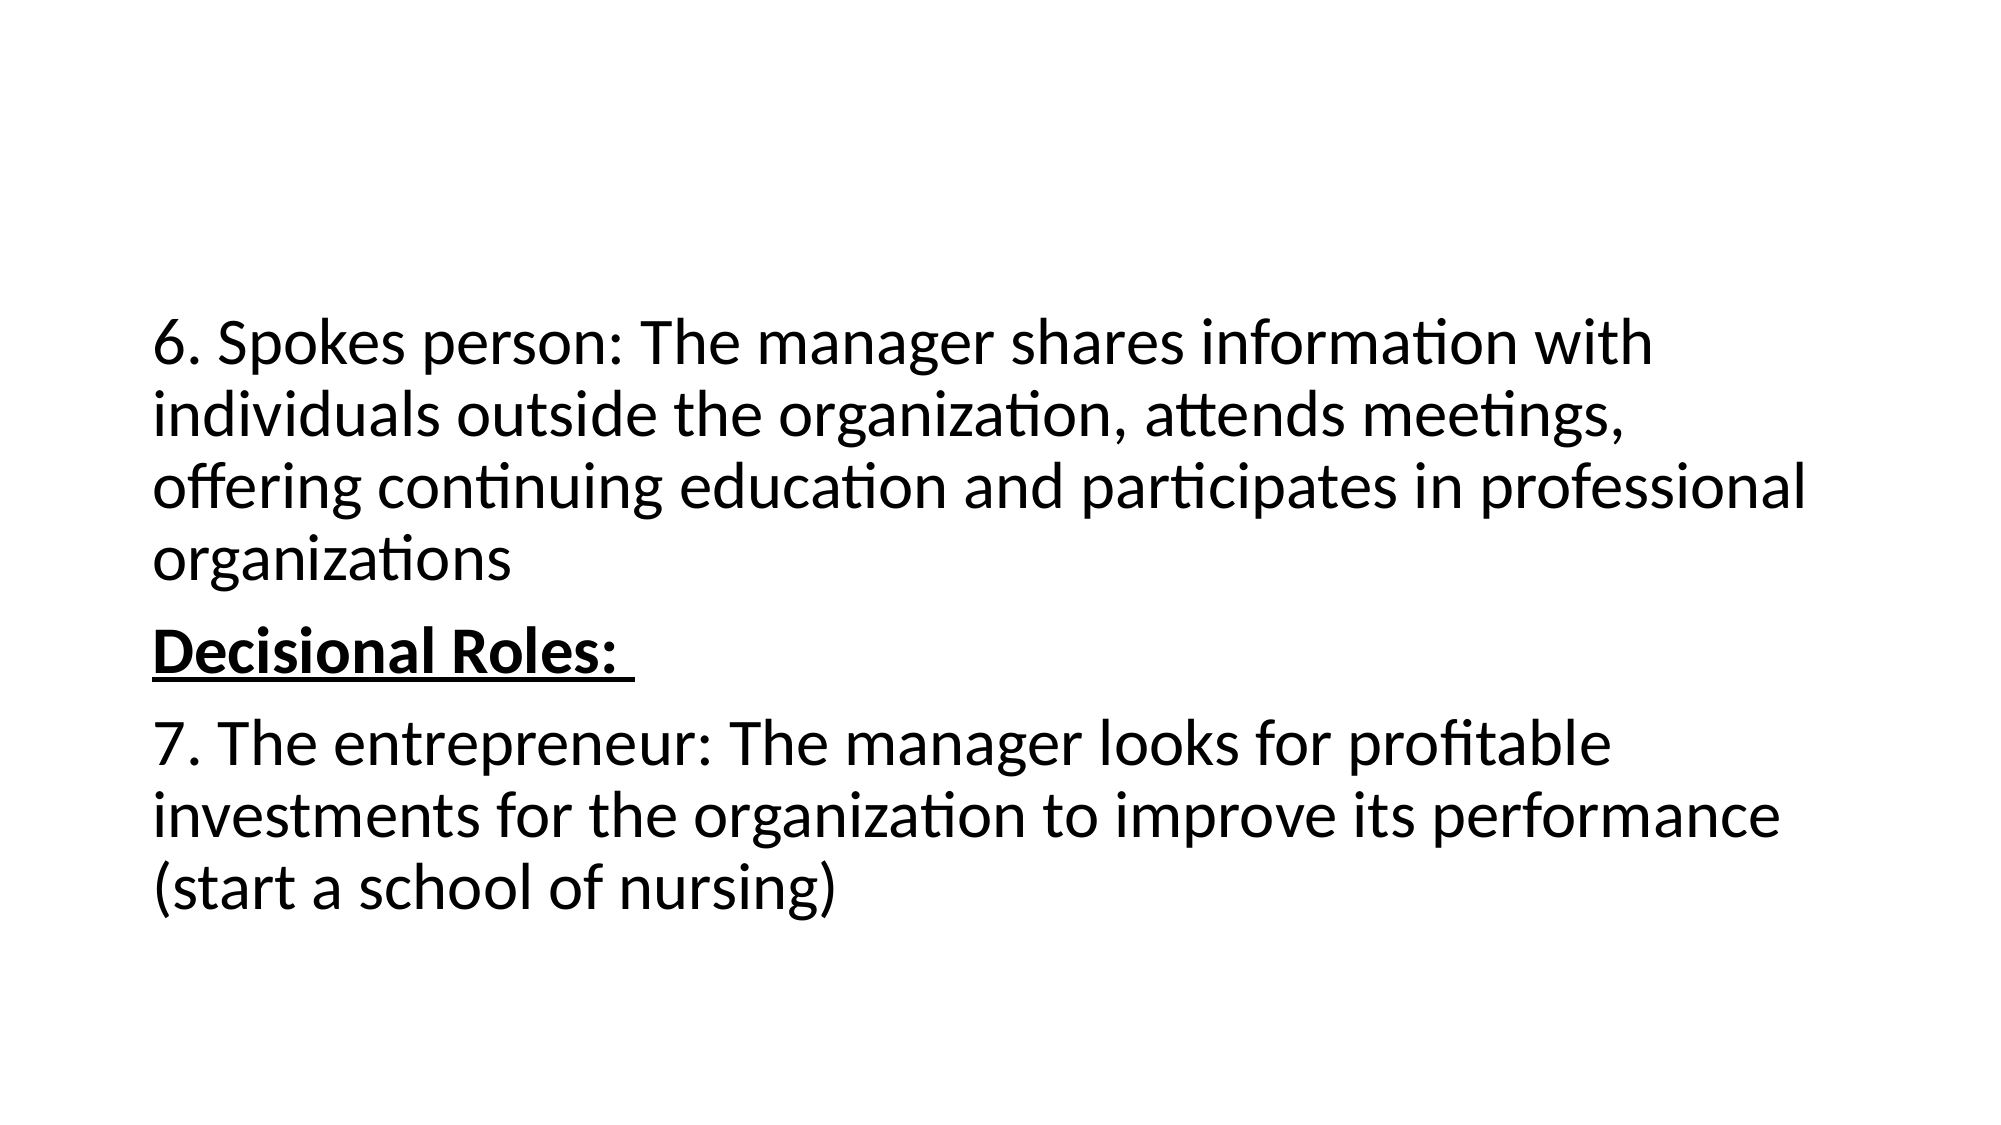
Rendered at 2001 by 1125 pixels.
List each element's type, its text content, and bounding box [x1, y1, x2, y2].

list 6. Spokes person: The manager shares information with individuals outside the organization, attends meetings, offering continuing education and participates in professional organizations Decisional Roles: 7. The entrepreneur: The manager looks for profitable investments for the organization to improve its performance (start a school of nursing) [137, 299, 1863, 1014]
